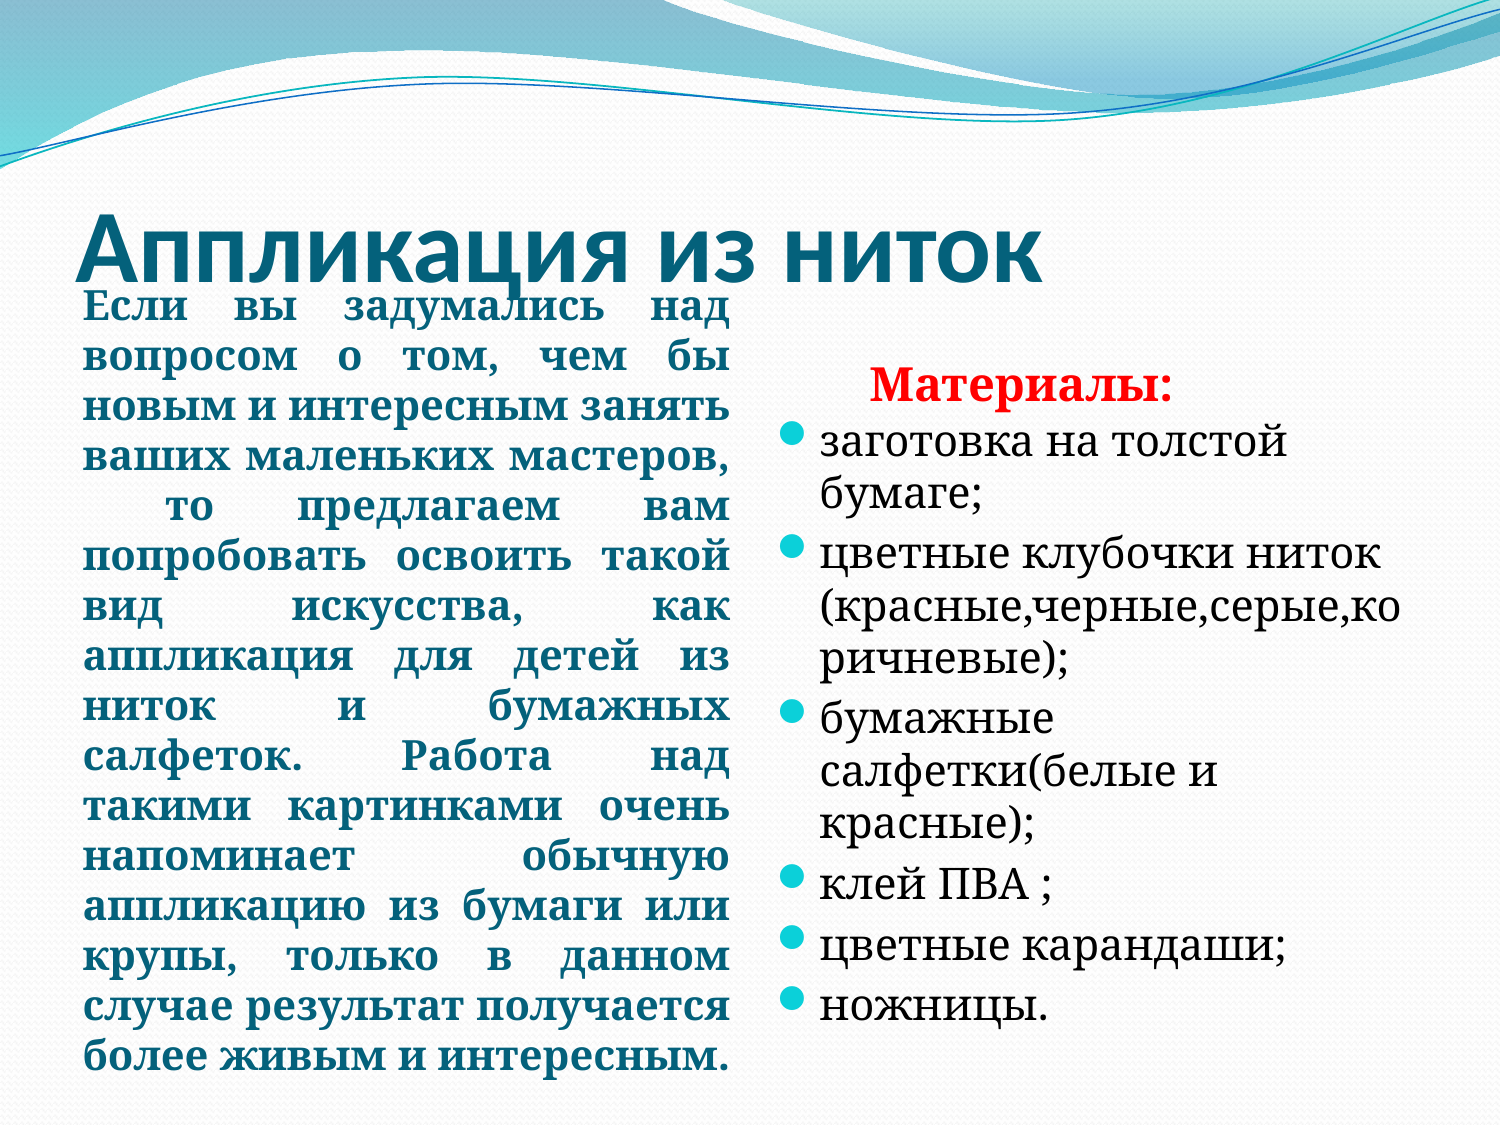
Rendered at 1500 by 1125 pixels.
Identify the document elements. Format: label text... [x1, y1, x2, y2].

title Аппликация из ниток [75, 115, 1425, 303]
list Если вы задумались над вопросом о том, чем бы новым и интересным занять ваших маленьких мастеров, то предлагаем вам попробовать освоить такой вид искусства, как аппликация для детей из ниток и бумажных салфеток. Работа над такими картинками очень напоминает обычную аппликацию из бумаги или крупы, только в данном случае результат получается более живым и интересным. [75, 312, 738, 1046]
list заготовка на толстой бумаге; цветные клубочки ниток (красные,черные,серые,коричневые); бумажные салфетки(белые и красные); клей ПВА ; цветные карандаши; ножницы. [761, 412, 1425, 1044]
list Материалы: [761, 305, 1425, 412]
